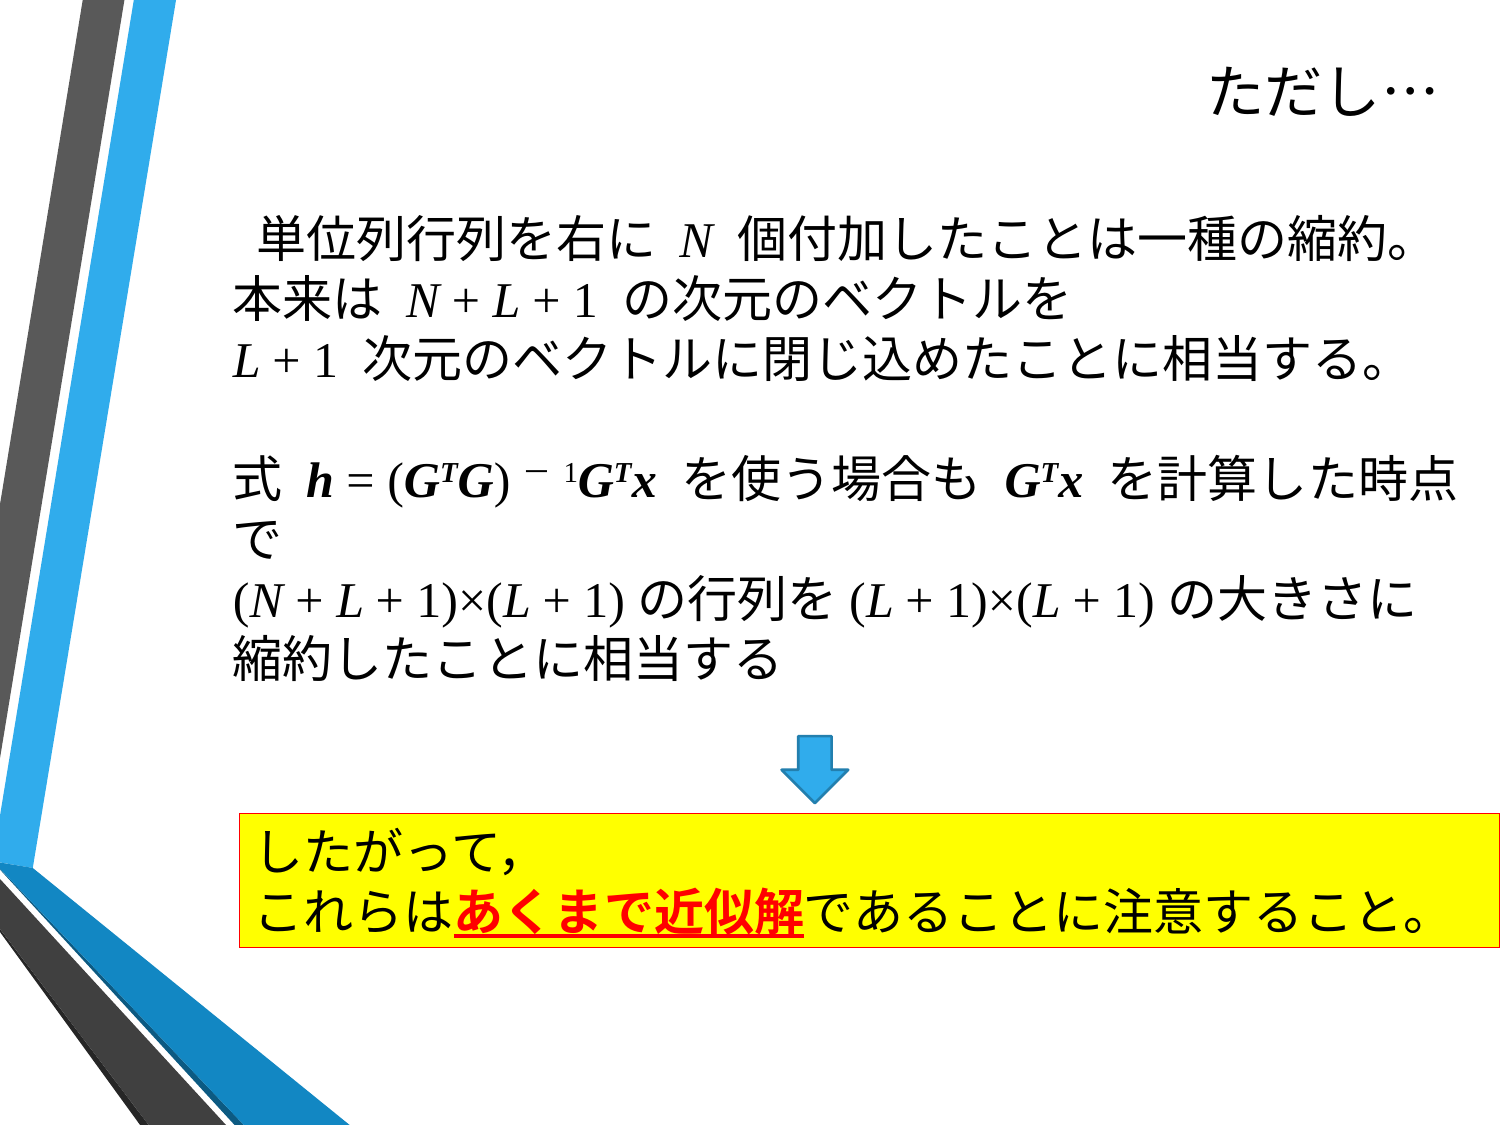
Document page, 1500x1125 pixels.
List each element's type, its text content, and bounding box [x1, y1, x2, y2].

text_box [780, 734, 850, 805]
text_box したがって， これらはあくまで近似解であることに注意すること。 [239, 813, 1500, 948]
text_box 単位列行列を右に N 個付加したことは一種の縮約。 本来は N + L + 1 の次元のベクトルを L + 1 次元のベクトルに閉じ込めたことに相当する。 式 h = (GTG)－1GTx を使う場合も GTx を計算した時点で (N + L + 1)×(L + 1)の行列を(L + 1)×(L + 1)の大きさに 縮約したことに相当する [218, 199, 1479, 695]
title ただし… [190, 26, 1455, 155]
